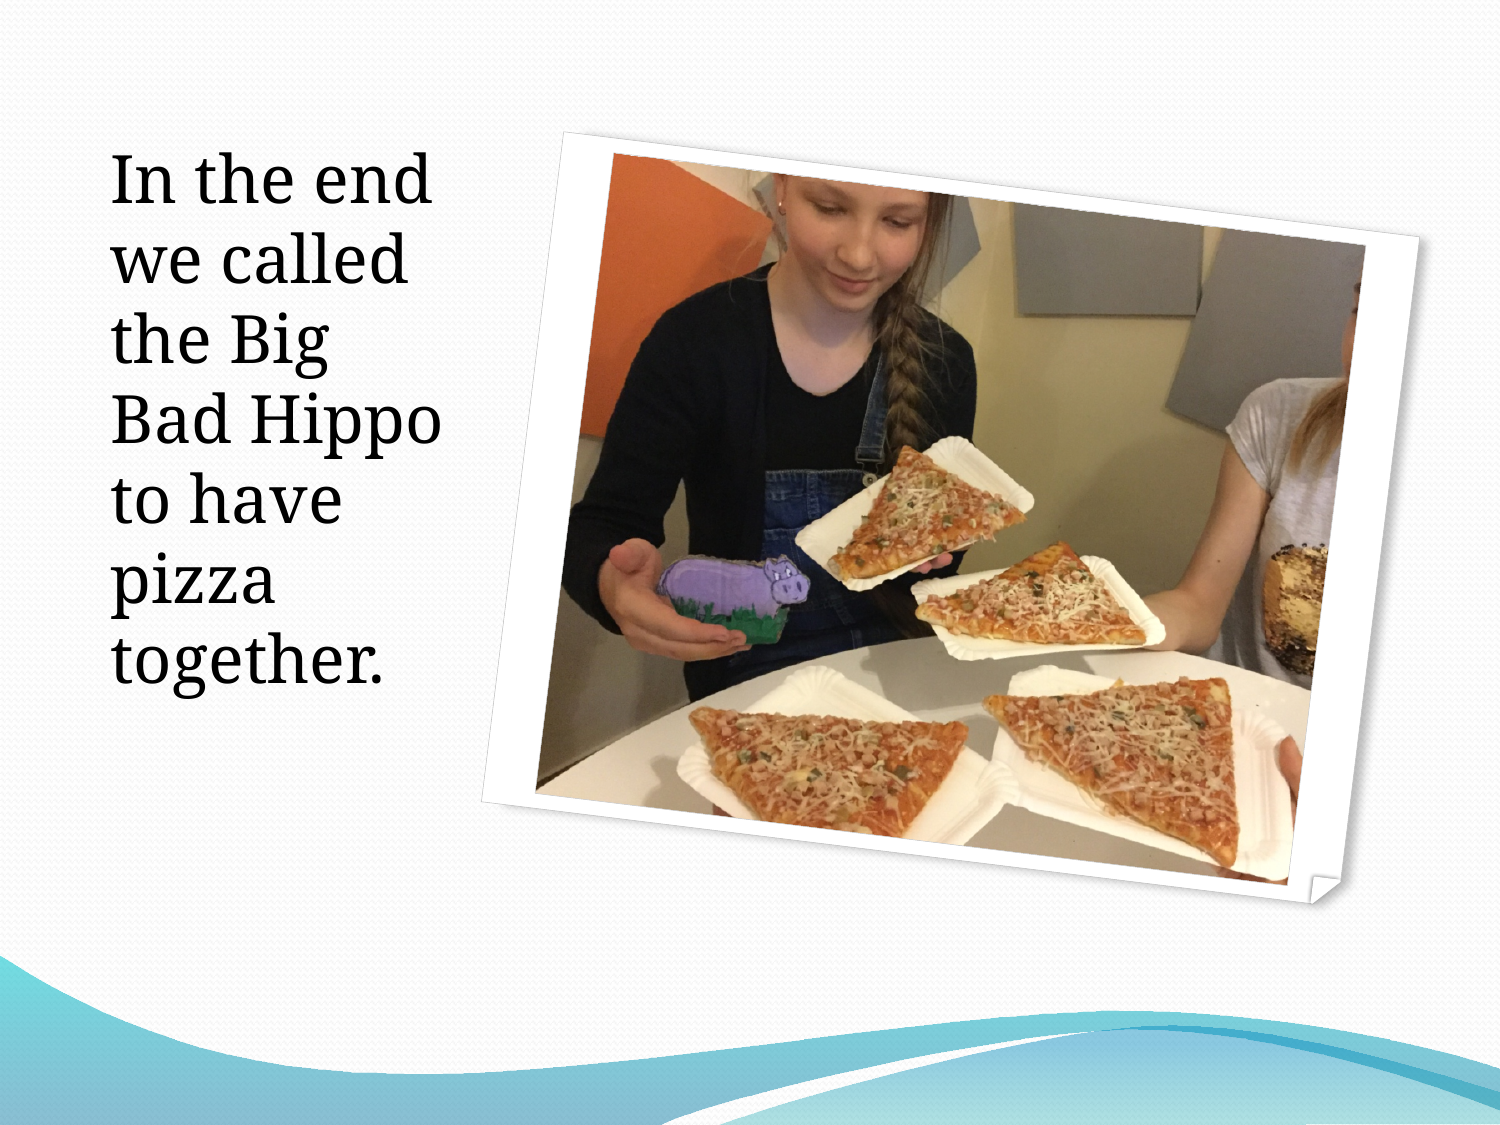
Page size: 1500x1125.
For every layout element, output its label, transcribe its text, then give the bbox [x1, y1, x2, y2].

list In the end we called the Big Bad Hippo to have pizza together. [99, 128, 463, 822]
picture [1023, 852, 1291, 885]
picture [536, 552, 566, 796]
picture [571, 154, 1330, 842]
picture [1333, 242, 1365, 503]
